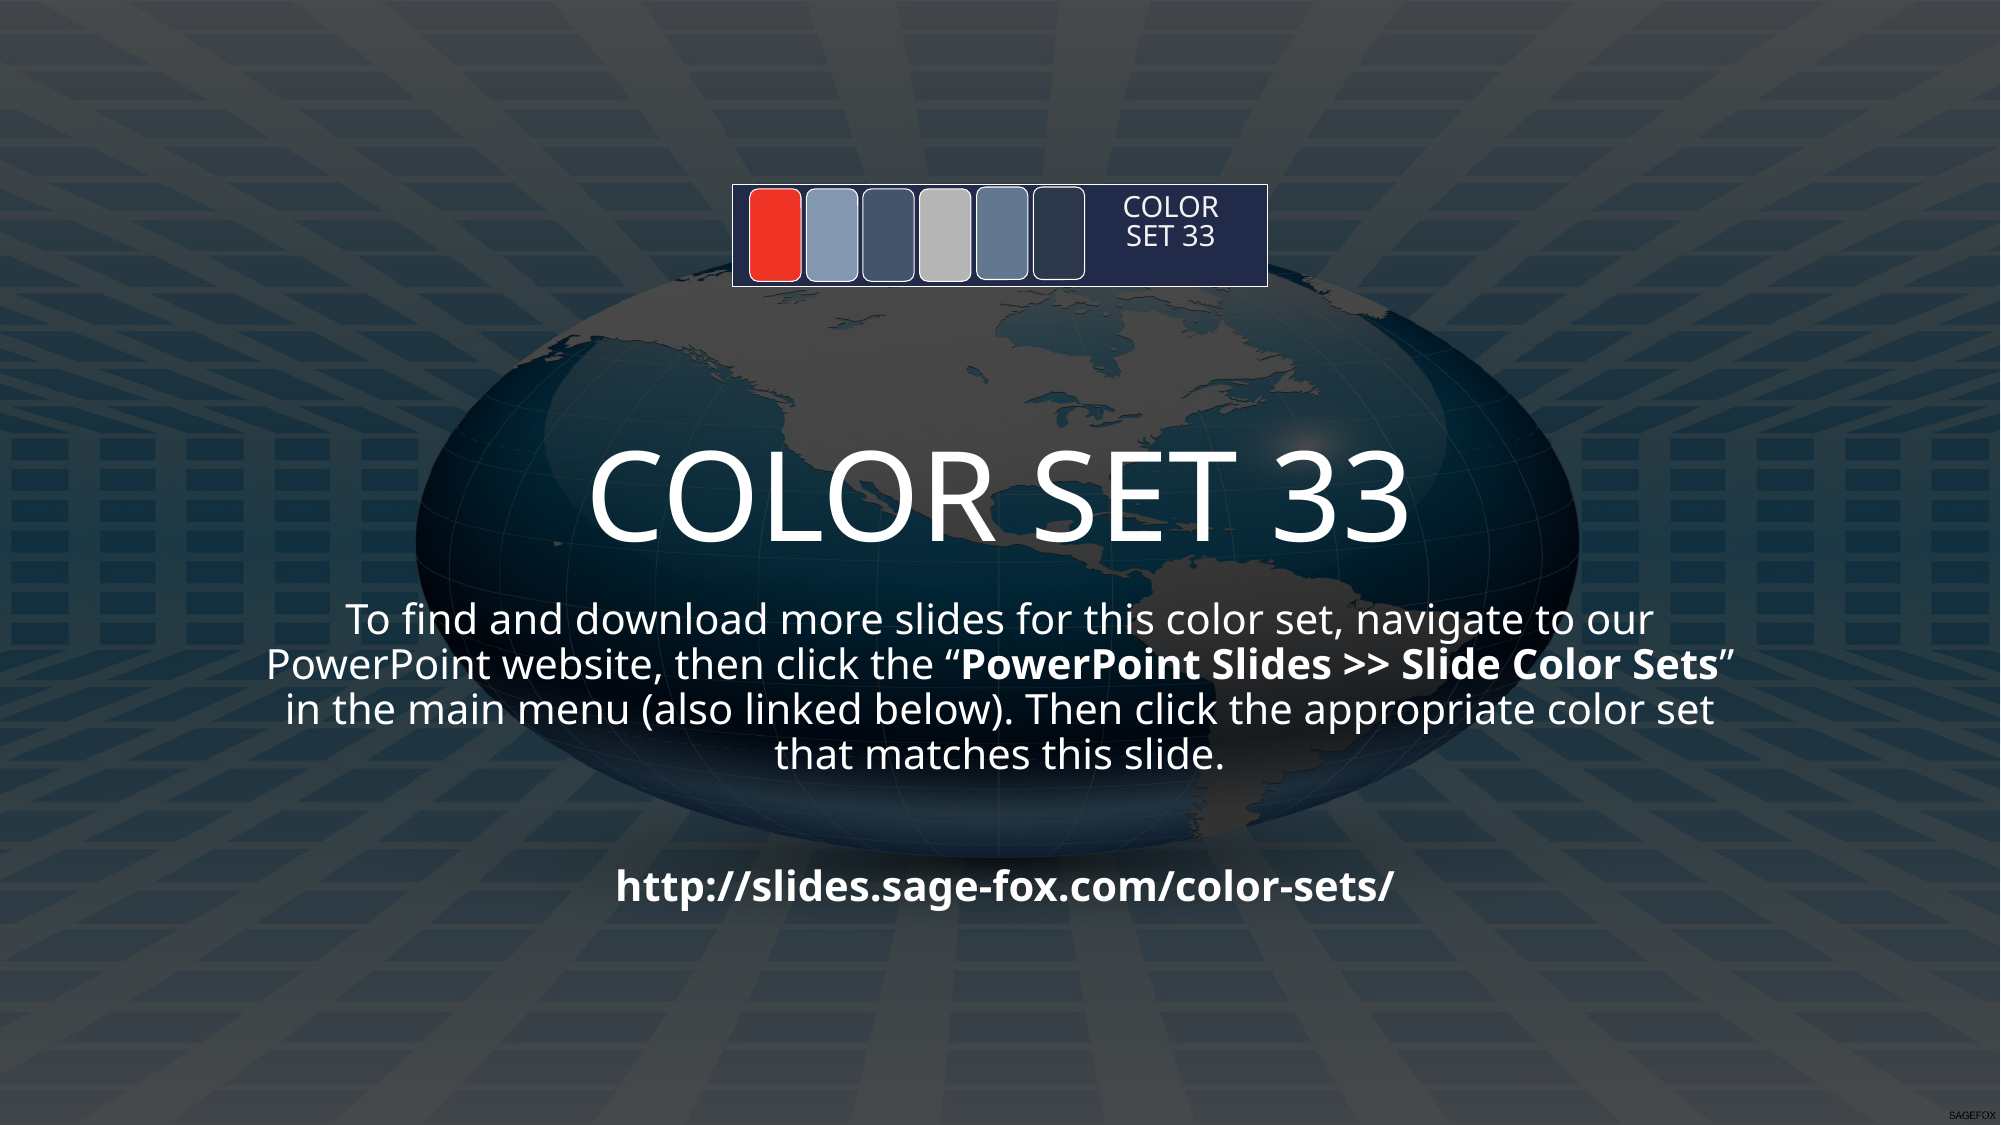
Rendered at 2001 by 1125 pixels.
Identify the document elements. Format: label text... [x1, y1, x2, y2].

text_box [732, 184, 1268, 290]
picture [0, 0, 2001, 1125]
title COLOR SET 33 [249, 184, 1750, 576]
subtitle To find and download more slides for this color set, navigate to our PowerPoint website, then click the “PowerPoint Slides >> Slide Color Sets” in the main menu (also linked below). Then click the appropriate color set that matches this slide. http://slides.sage-fox.com/color-sets/ [249, 590, 1750, 863]
